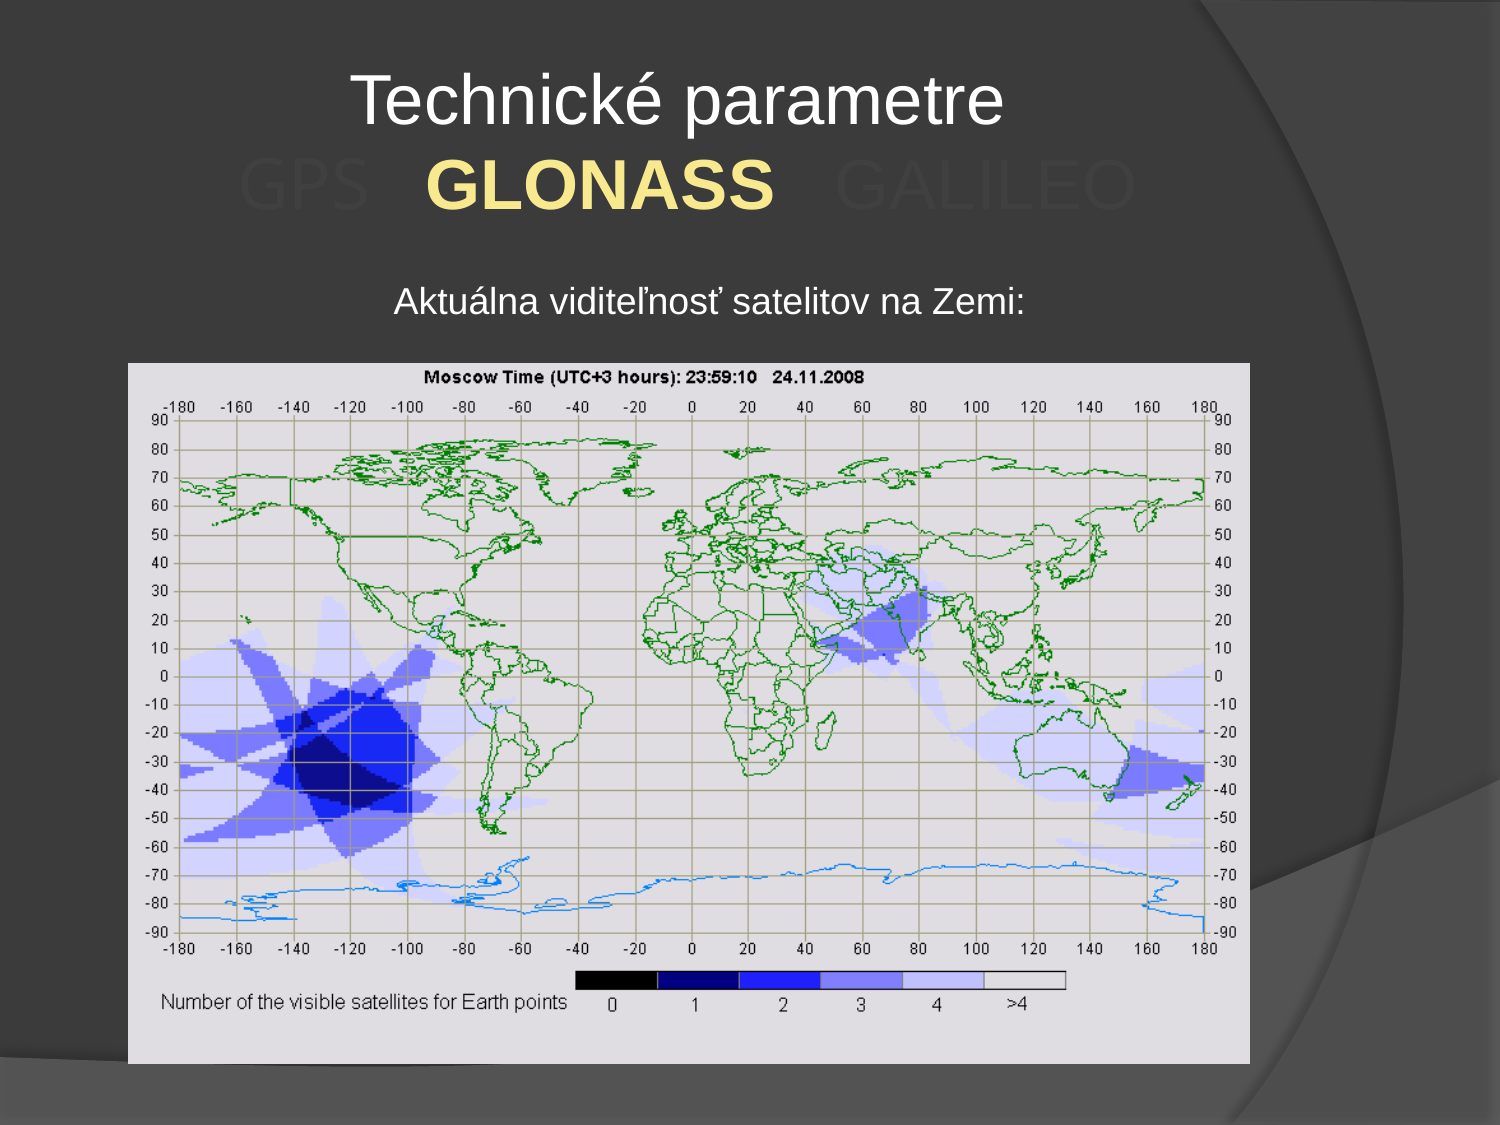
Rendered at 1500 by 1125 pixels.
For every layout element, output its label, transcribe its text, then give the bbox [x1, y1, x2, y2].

text_box Aktuálna viditeľnosť satelitov na Zemi: [378, 269, 1041, 330]
title Technické parametre GPS GLONASS GALILEO [75, 45, 1300, 233]
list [128, 362, 1250, 1064]
